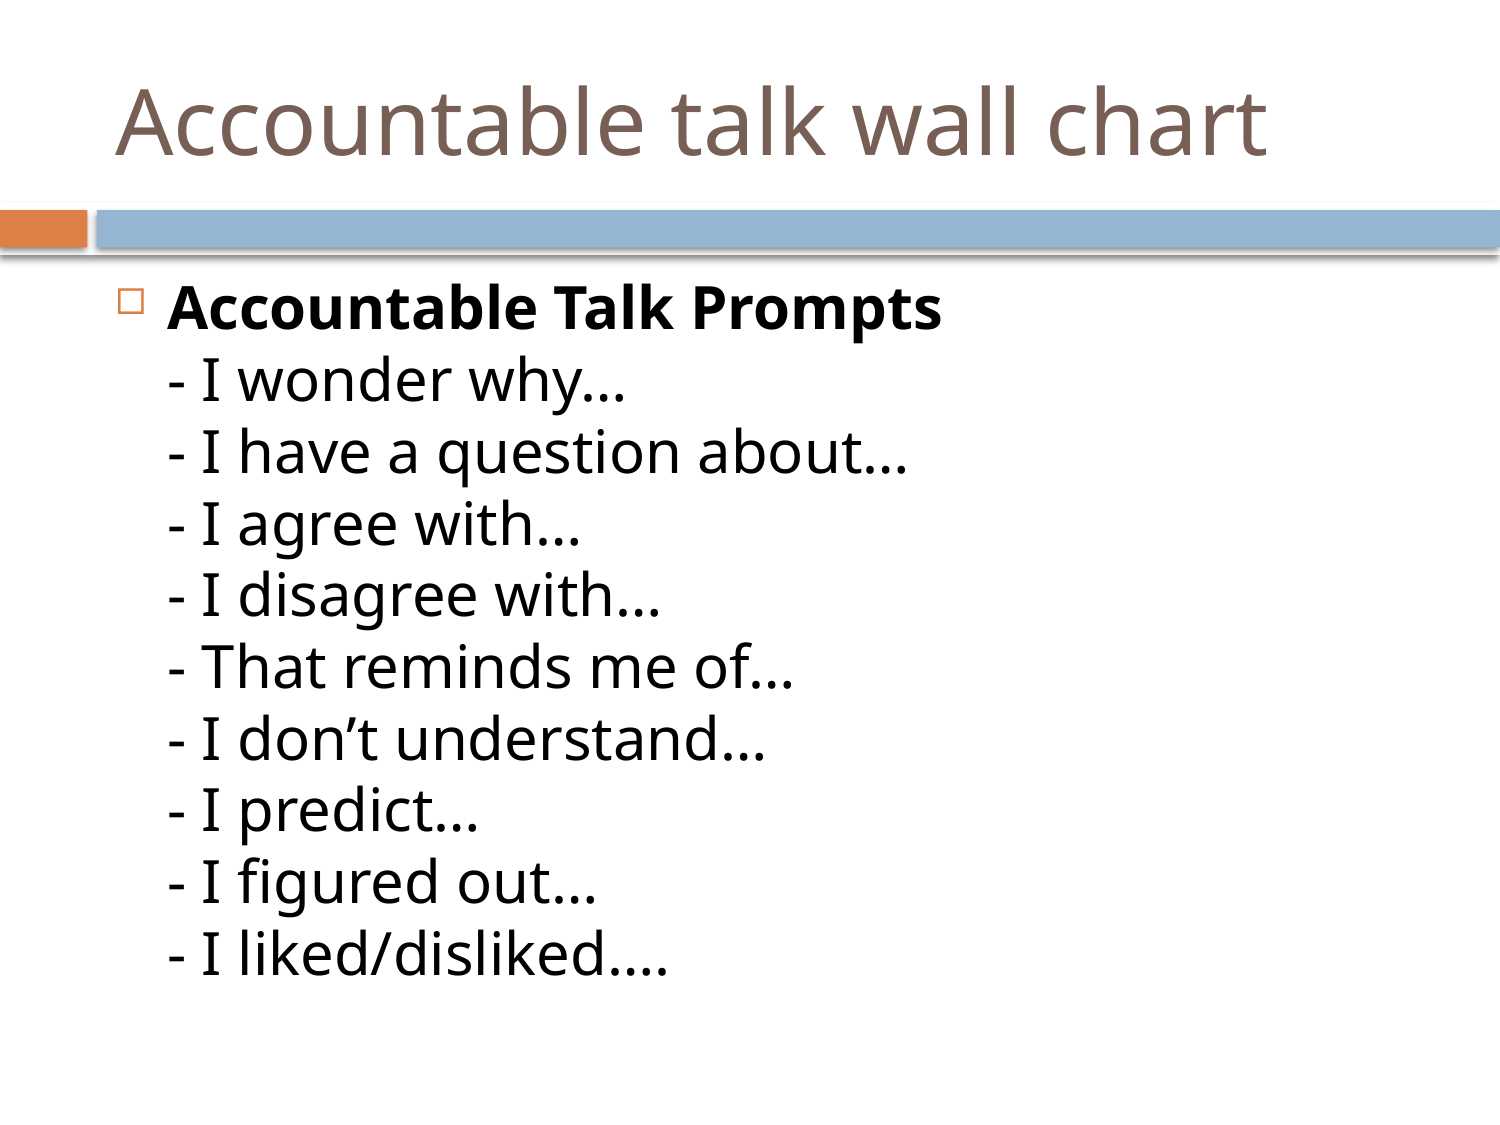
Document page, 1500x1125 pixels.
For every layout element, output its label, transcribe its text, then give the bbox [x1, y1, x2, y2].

title Accountable talk wall chart [100, 37, 1438, 200]
list Accountable Talk Prompts - I wonder why… - I have a question about… - I agree with… - I disagree with… - That reminds me of… - I don’t understand… - I predict… - I figured out… - I liked/disliked…. [100, 262, 1438, 1000]
